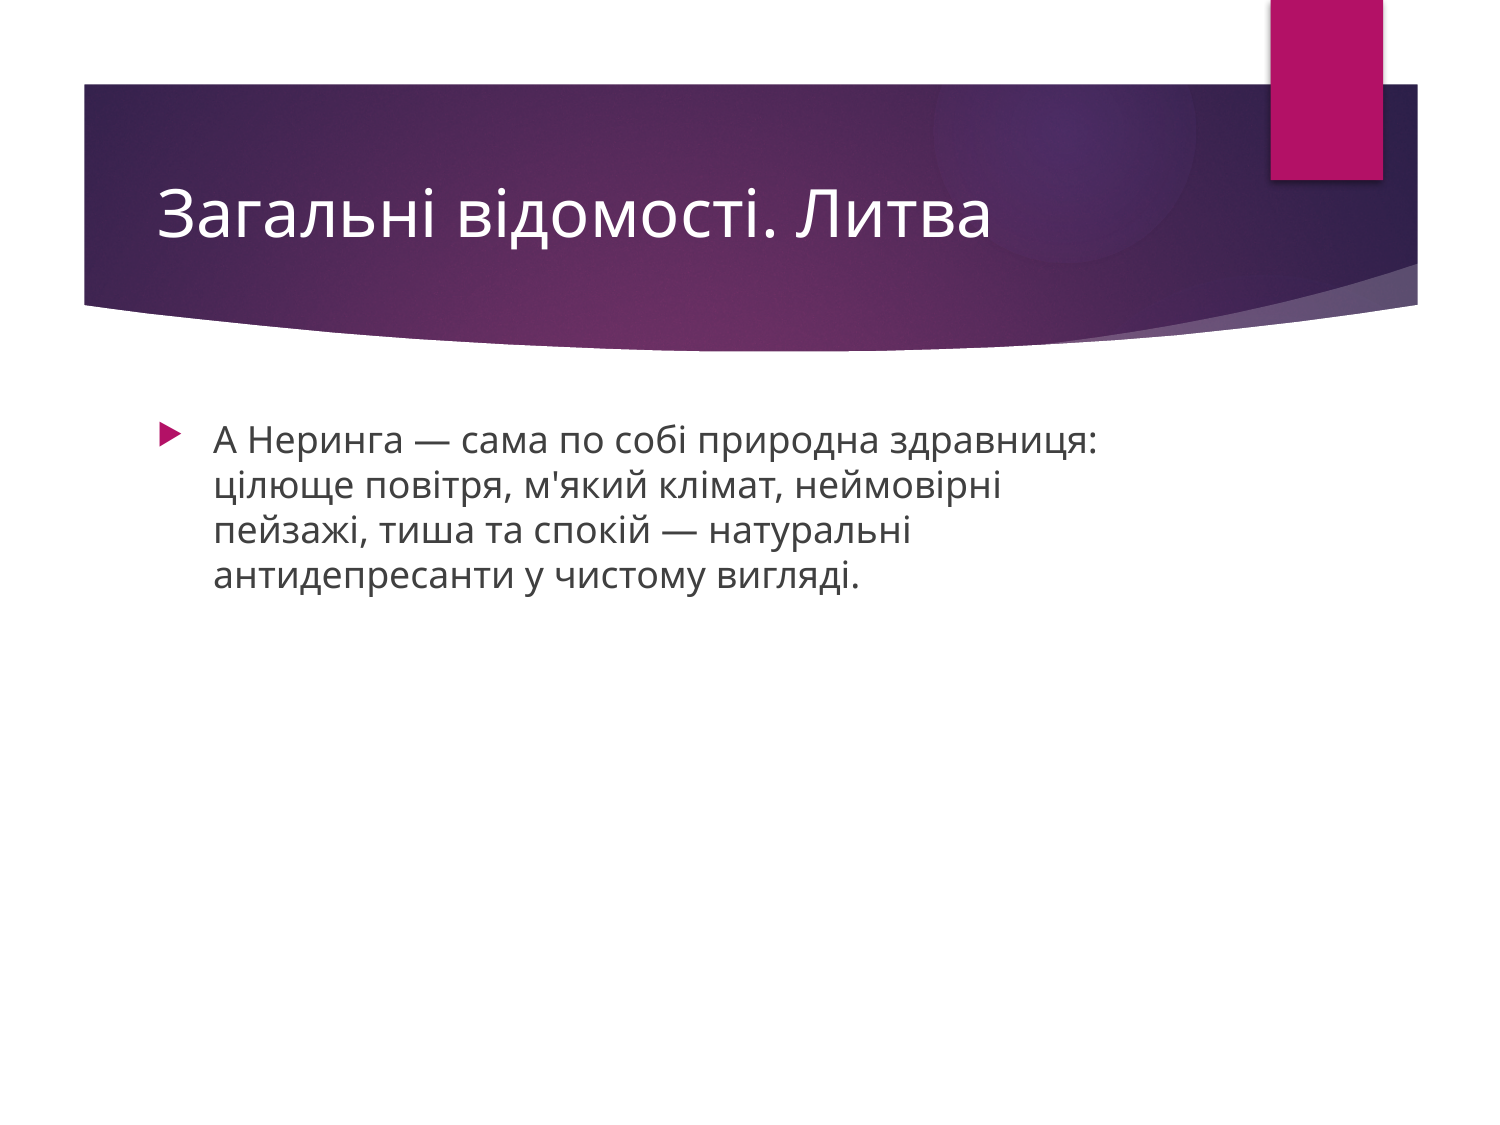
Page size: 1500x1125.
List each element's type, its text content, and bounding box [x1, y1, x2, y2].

list А Неринга — сама по собі природна здравниця: цілюще повітря, м'який клімат, неймовірні пейзажі, тиша та спокій — натуральні антидепресанти у чистому вигляді. [141, 408, 1183, 988]
title Загальні відомості. Литва [142, 152, 1183, 269]
